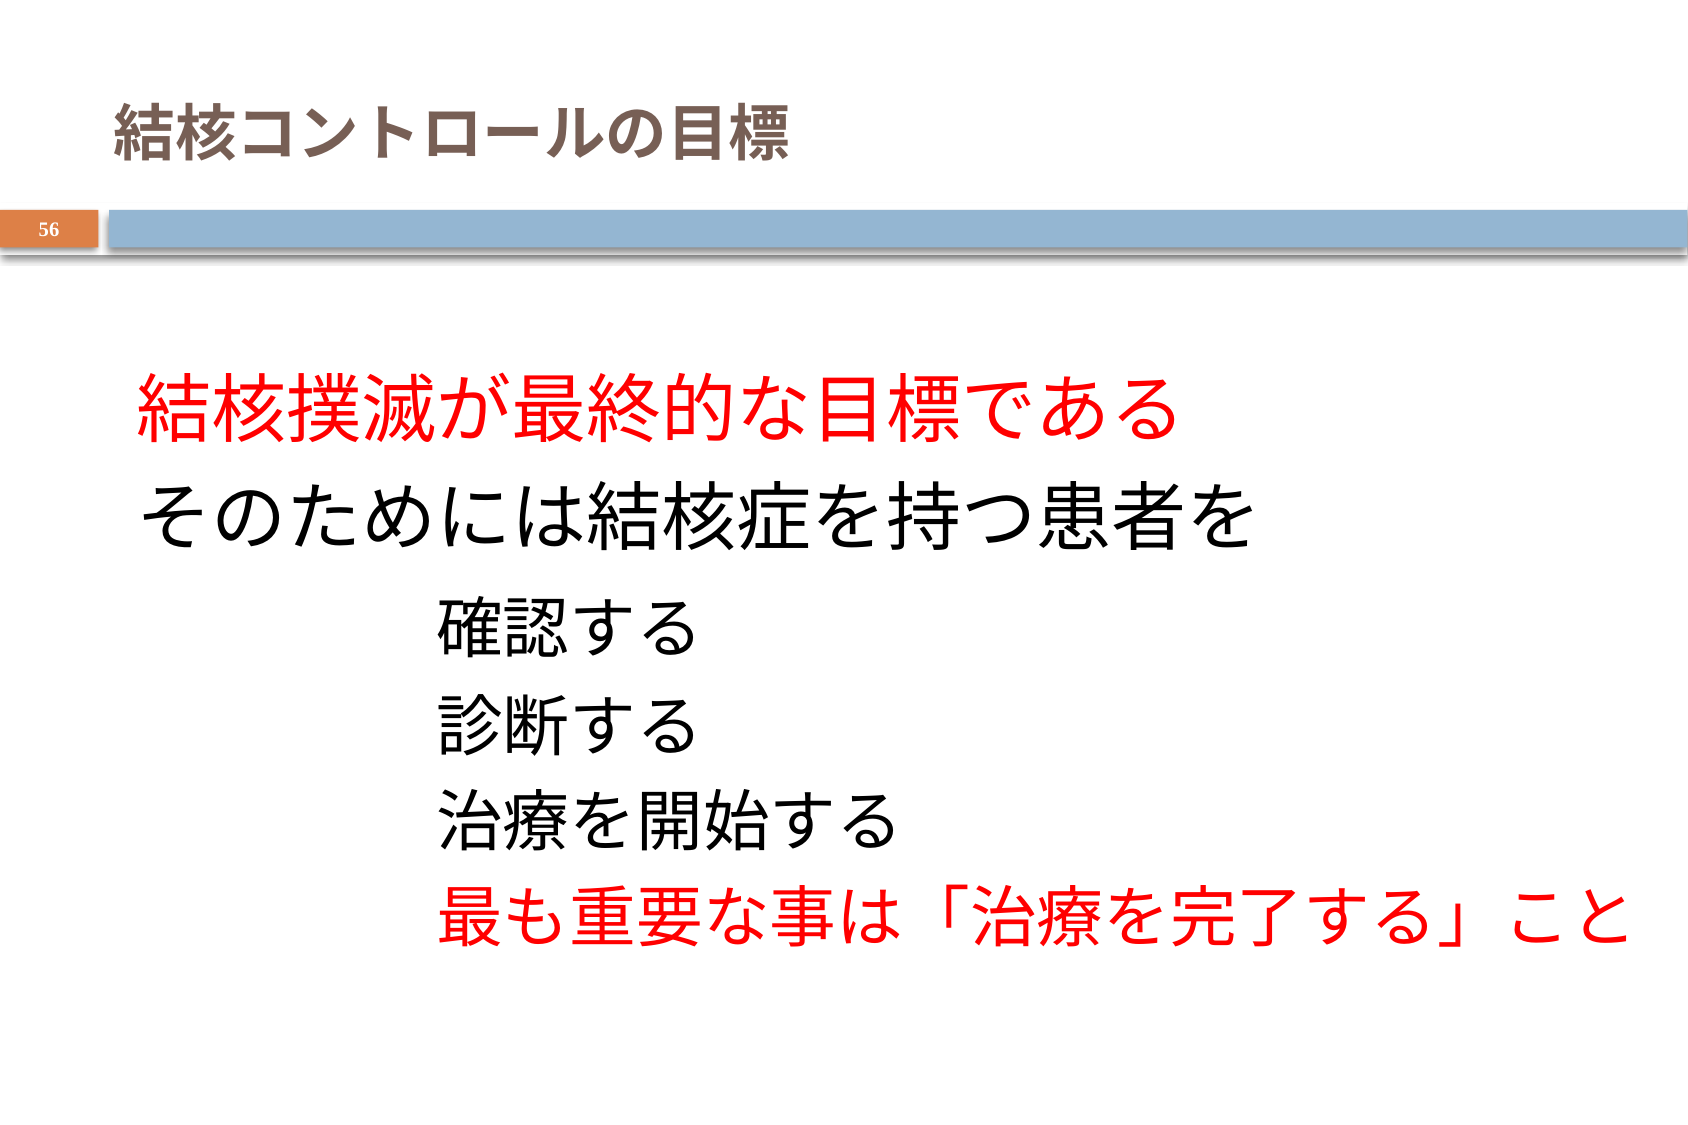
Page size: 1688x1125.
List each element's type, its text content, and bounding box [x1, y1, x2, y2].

slide_number 56 [0, 208, 99, 249]
text_box 結核撲滅が最終的な目標である そのためには結核症を持つ患者を 確認する 診断する 治療を開始する 最も重要な事は「治療を完了する」こと [121, 336, 1653, 963]
title 結核コントロールの目標 [98, 86, 1604, 249]
